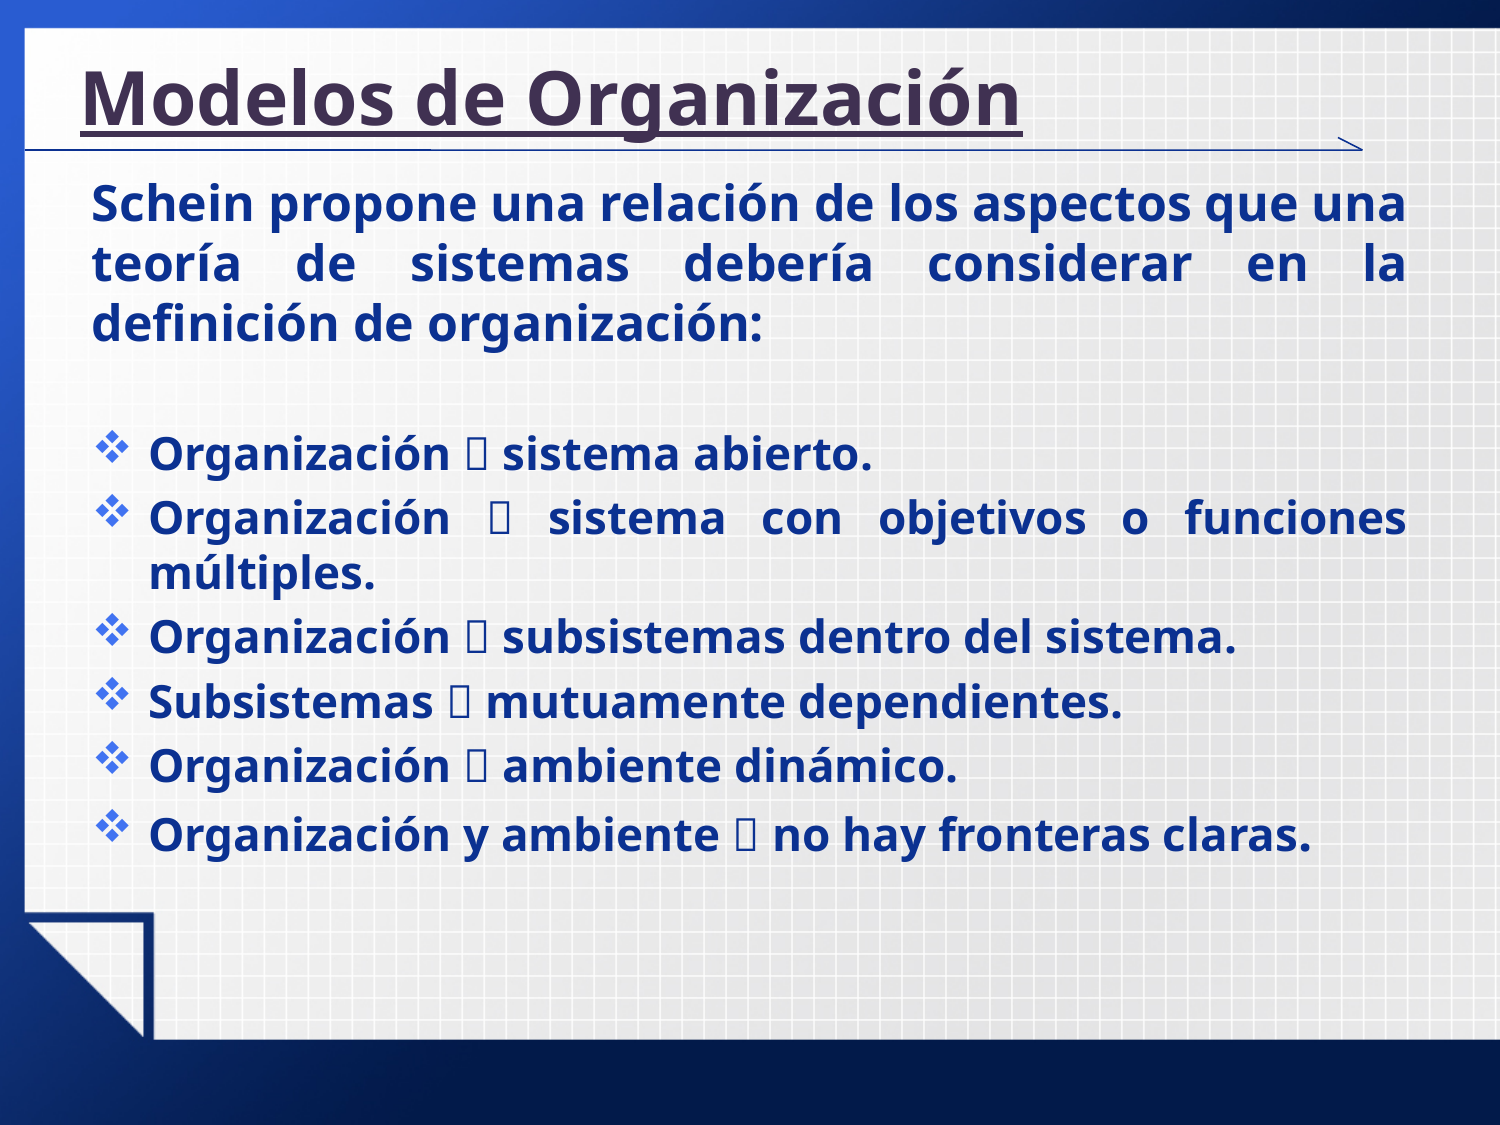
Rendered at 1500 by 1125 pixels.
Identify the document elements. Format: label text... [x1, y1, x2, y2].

title Modelos de Organización [64, 46, 1416, 235]
list Schein propone una relación de los aspectos que una teoría de sistemas debería considerar en la definición de organización: Organización  sistema abierto. Organización  sistema con objetivos o funciones múltiples. Organización  subsistemas dentro del sistema. Subsistemas  mutuamente dependientes. Organización  ambiente dinámico. Organización y ambiente  no hay fronteras claras. [76, 163, 1424, 956]
picture [0, 0, 1500, 1125]
